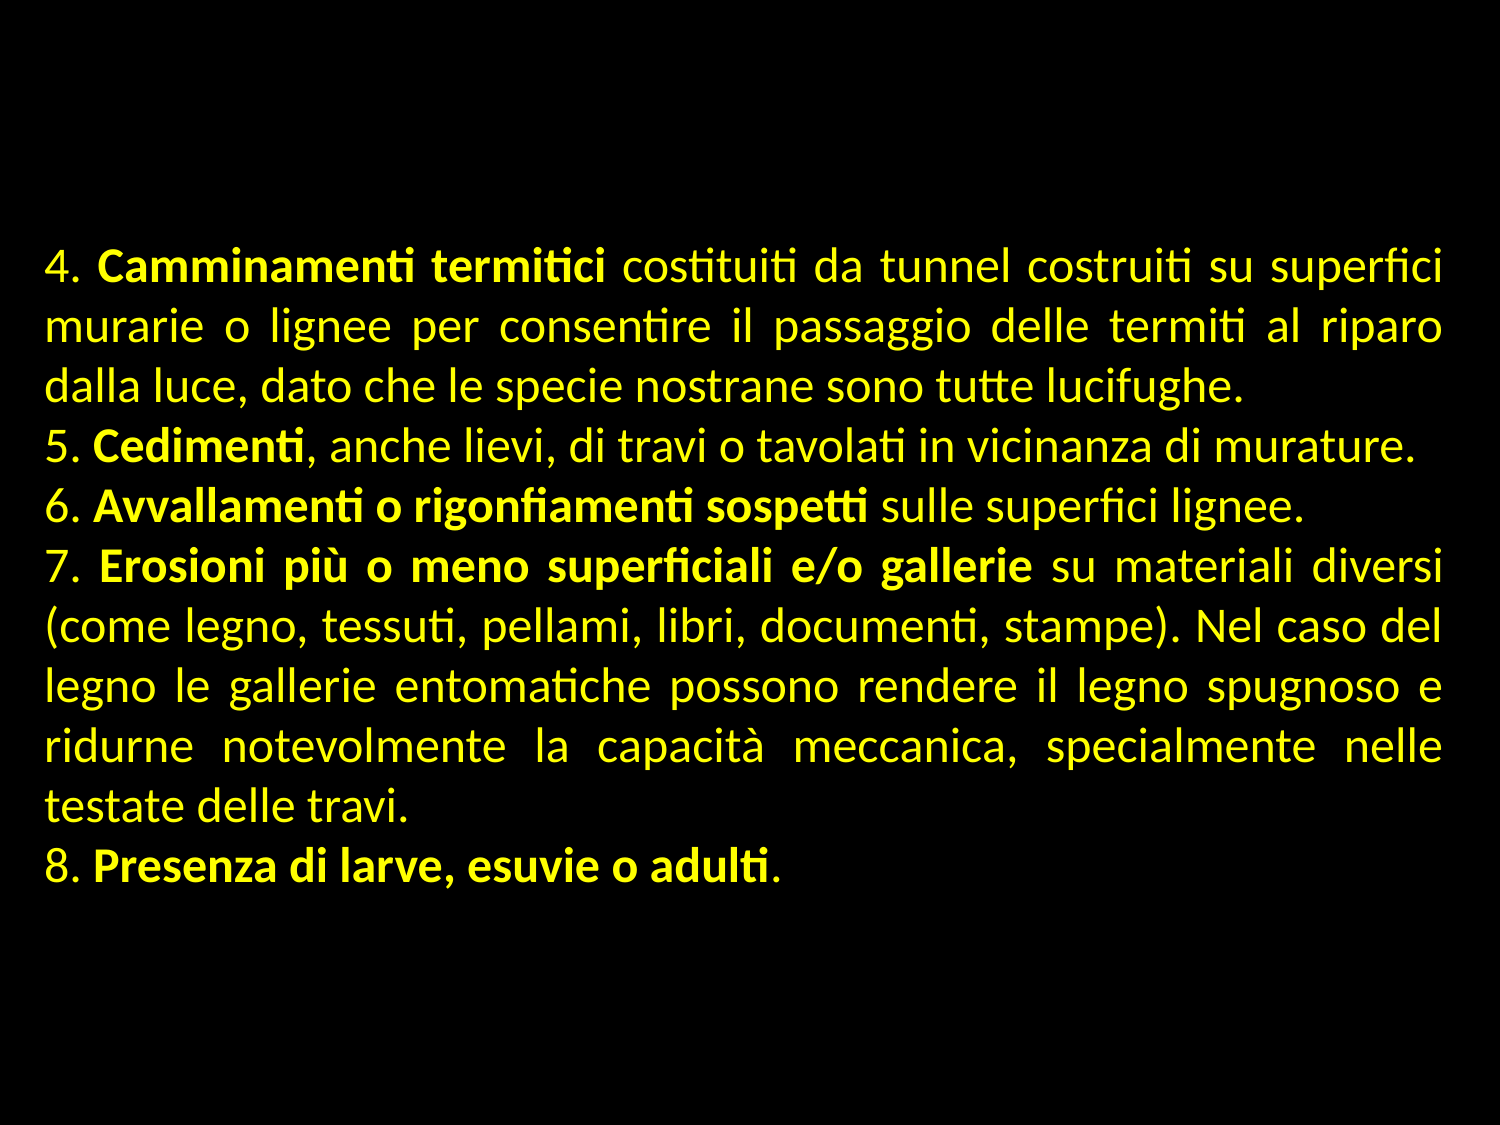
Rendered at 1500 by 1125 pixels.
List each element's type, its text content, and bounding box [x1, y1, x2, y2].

text_box 4. Camminamenti termitici costituiti da tunnel costruiti su superfici murarie o lignee per consentire il passaggio delle termiti al riparo dalla luce, dato che le specie nostrane sono tutte lucifughe. 5. Cedimenti, anche lievi, di travi o tavolati in vicinanza di murature. 6. Avvallamenti o rigonfiamenti sospetti sulle superfici lignee. 7. Erosioni più o meno superficiali e/o gallerie su materiali diversi (come legno, tessuti, pellami, libri, documenti, stampe). Nel caso del legno le gallerie entomatiche possono rendere il legno spugnoso e ridurne notevolmente la capacità meccanica, specialmente nelle testate delle travi. 8. Presenza di larve, esuvie o adulti. [29, 225, 1459, 900]
